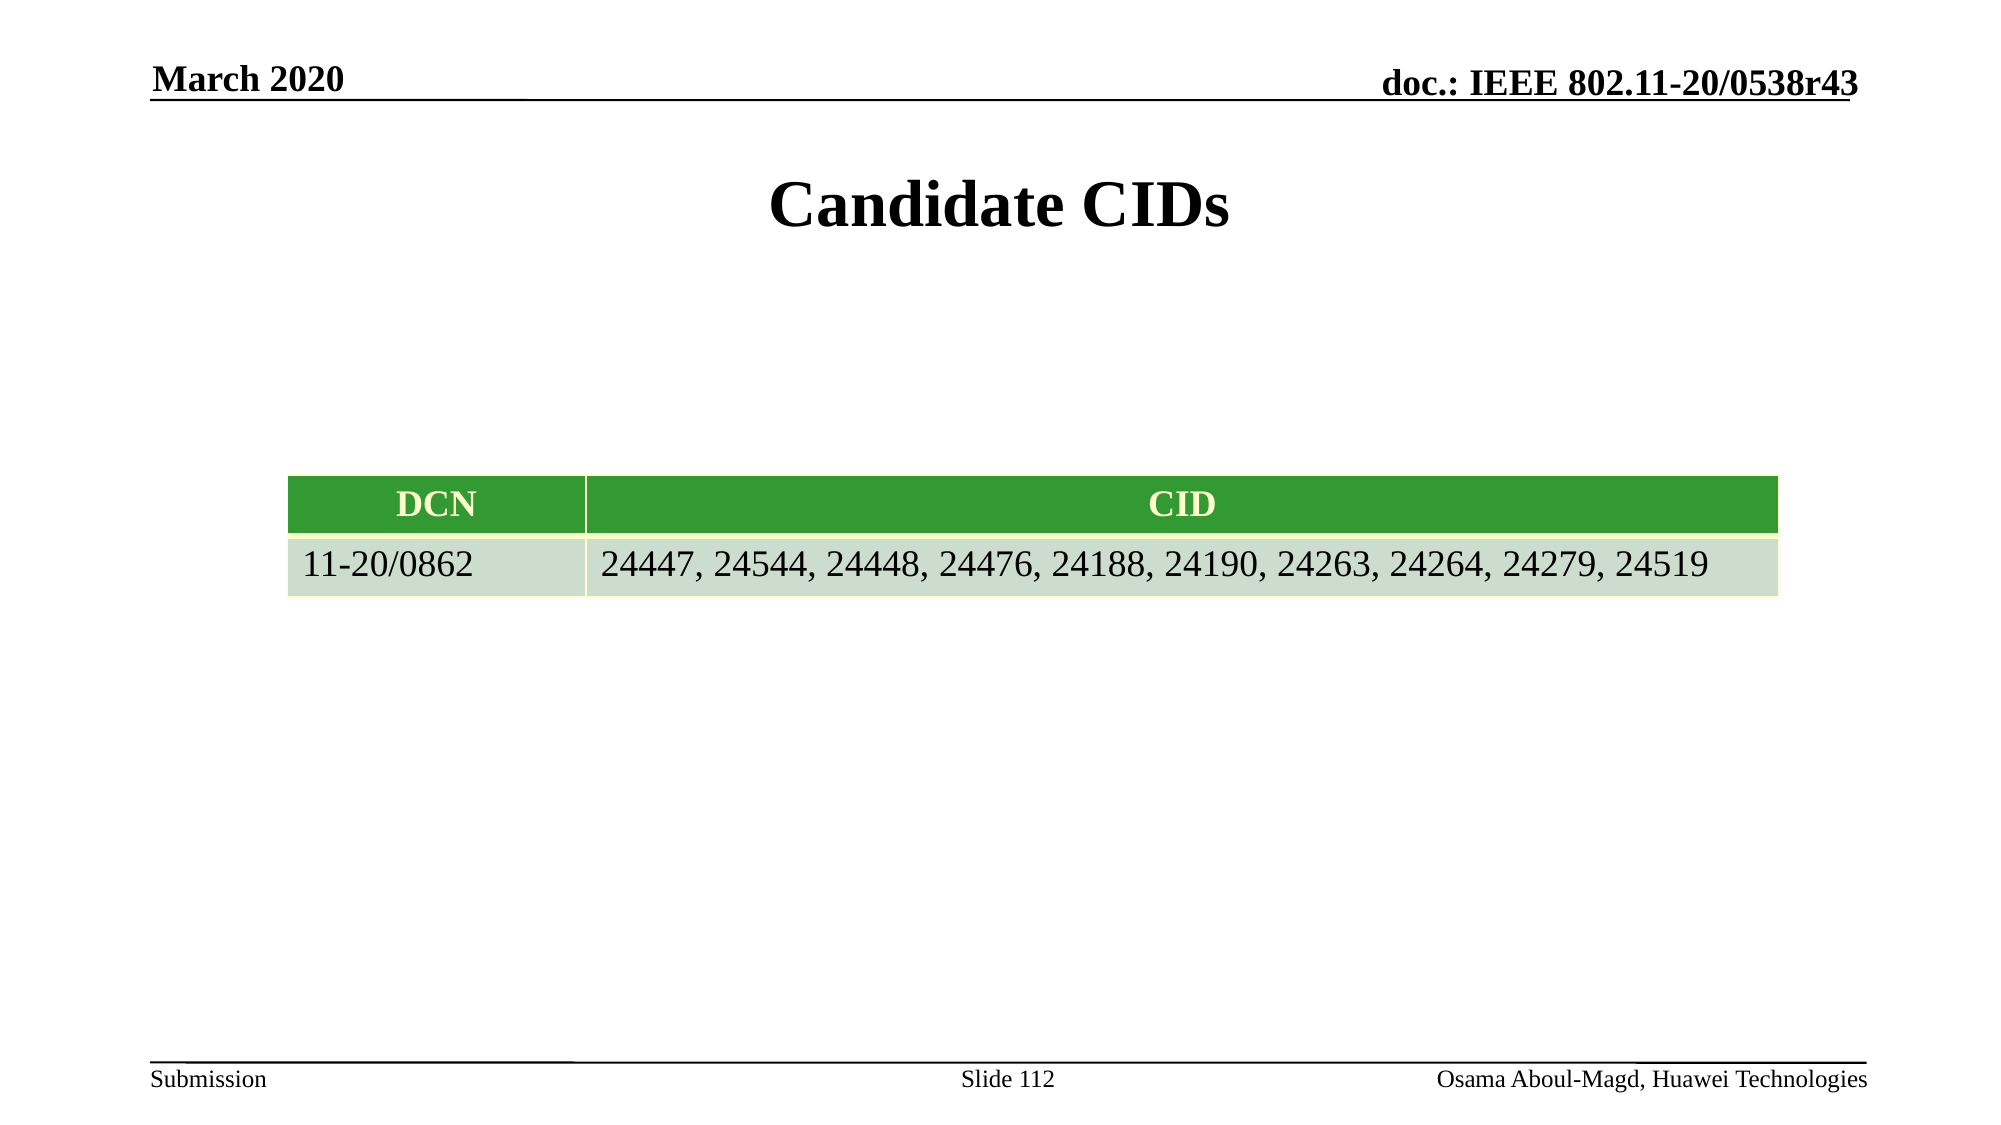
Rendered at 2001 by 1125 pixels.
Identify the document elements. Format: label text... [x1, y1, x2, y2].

table_header CID [587, 476, 1778, 533]
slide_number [152, 54, 563, 100]
slide_number Slide 112 [950, 1061, 1067, 1123]
footer Osama Aboul-Magd, Huawei Technologies [1171, 1061, 1869, 1093]
table_cell 24447, 24544, 24448, 24476, 24188, 24190, 24263, 24264, 24279, 24519 [587, 539, 1778, 596]
title Candidate CIDs [149, 112, 1850, 288]
table_header DCN [288, 476, 585, 533]
table_cell 11-20/0862 [288, 539, 585, 596]
